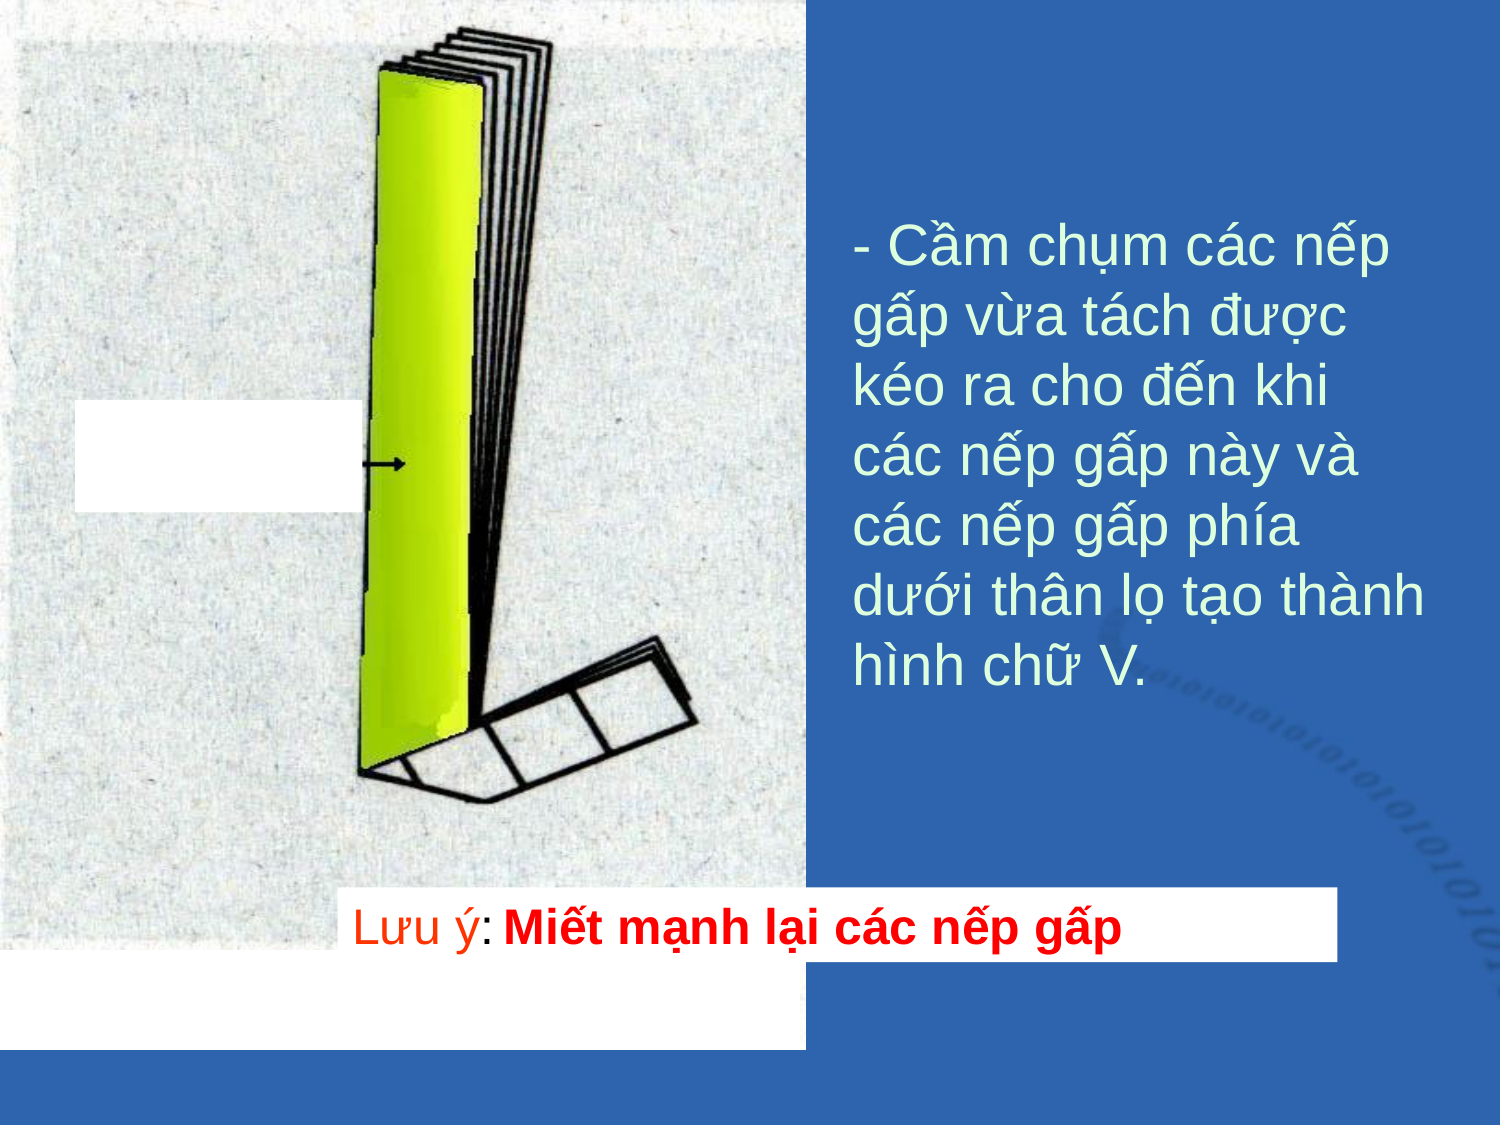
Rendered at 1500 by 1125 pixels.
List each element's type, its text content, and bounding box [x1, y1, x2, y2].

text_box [0, 399, 801, 1051]
text_box - Cầm chụm các nếp gấp vừa tách được kéo ra cho đến khi các nếp gấp này và các nếp gấp phía dưới thân lọ tạo thành hình chữ V. [837, 200, 1450, 705]
picture [0, 0, 1500, 1125]
text_box Lưu ý: Miết mạnh lại các nếp gấp [811, 887, 1338, 963]
